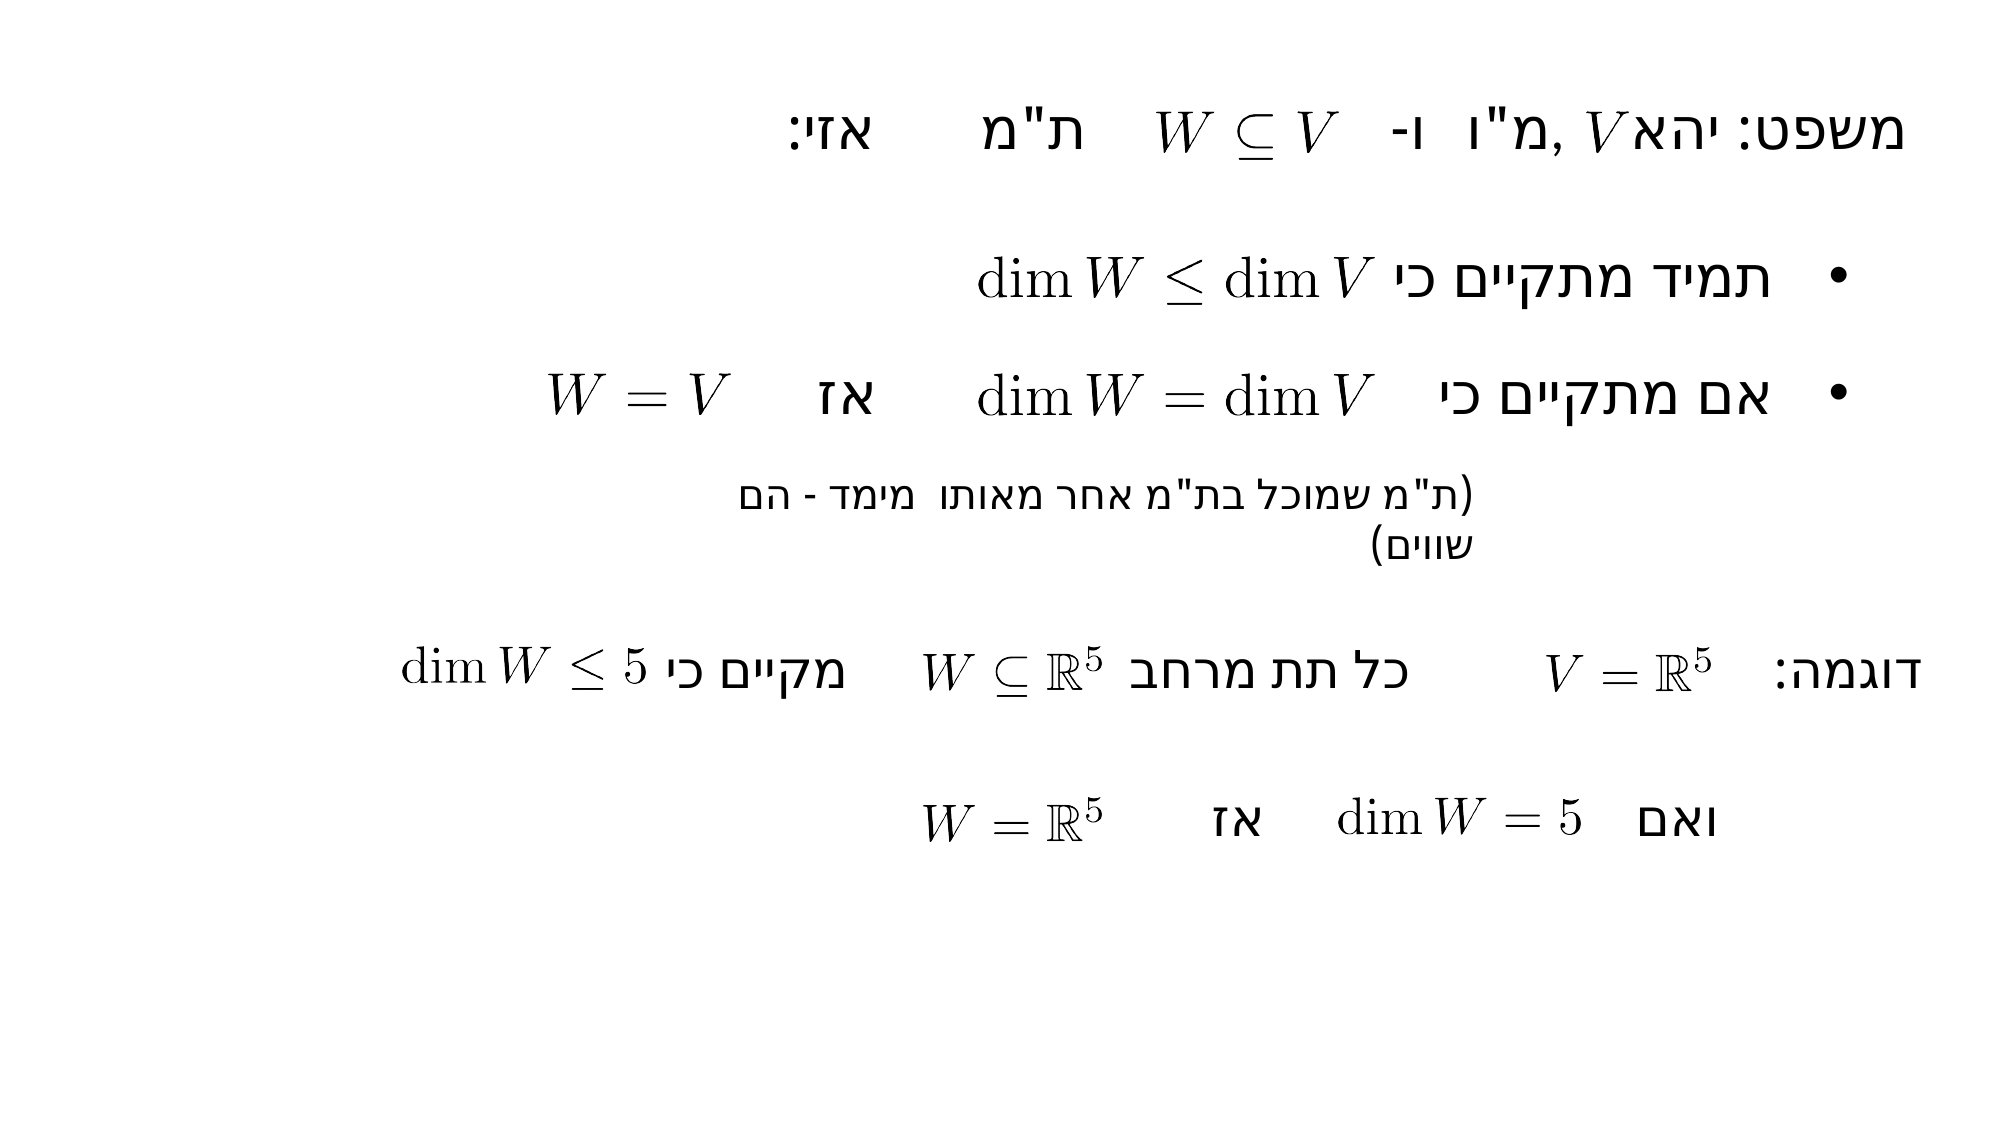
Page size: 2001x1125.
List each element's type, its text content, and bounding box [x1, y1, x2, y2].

picture [1338, 797, 1581, 835]
text_box אם מתקיים כי [1374, 349, 1864, 434]
text_box תמיד מתקיים כי [1374, 231, 1864, 317]
picture [402, 646, 646, 690]
picture [548, 373, 731, 415]
picture [978, 373, 1375, 416]
picture [923, 646, 1103, 697]
picture [1156, 111, 1339, 160]
picture [923, 797, 1103, 842]
text_box ו- [1310, 84, 1442, 169]
text_box דוגמה: [1753, 629, 1938, 707]
picture [1586, 111, 1629, 153]
picture [978, 256, 1375, 305]
text_box משפט: יהא [1610, 84, 1923, 239]
text_box אזי: [630, 84, 891, 169]
text_box אז [1156, 776, 1280, 855]
text_box ת"מ [891, 84, 1102, 169]
text_box אז [779, 349, 892, 434]
text_box כל תת מרחב [1085, 629, 1426, 707]
text_box (ת"מ שמוכל בת"מ אחר מאותו מימד - הם שווים) [657, 460, 1489, 575]
picture [1546, 647, 1711, 692]
text_box מקיים כי [523, 629, 863, 707]
text_box מ"ו, [1445, 84, 1581, 169]
text_box ואם [1610, 776, 1734, 855]
